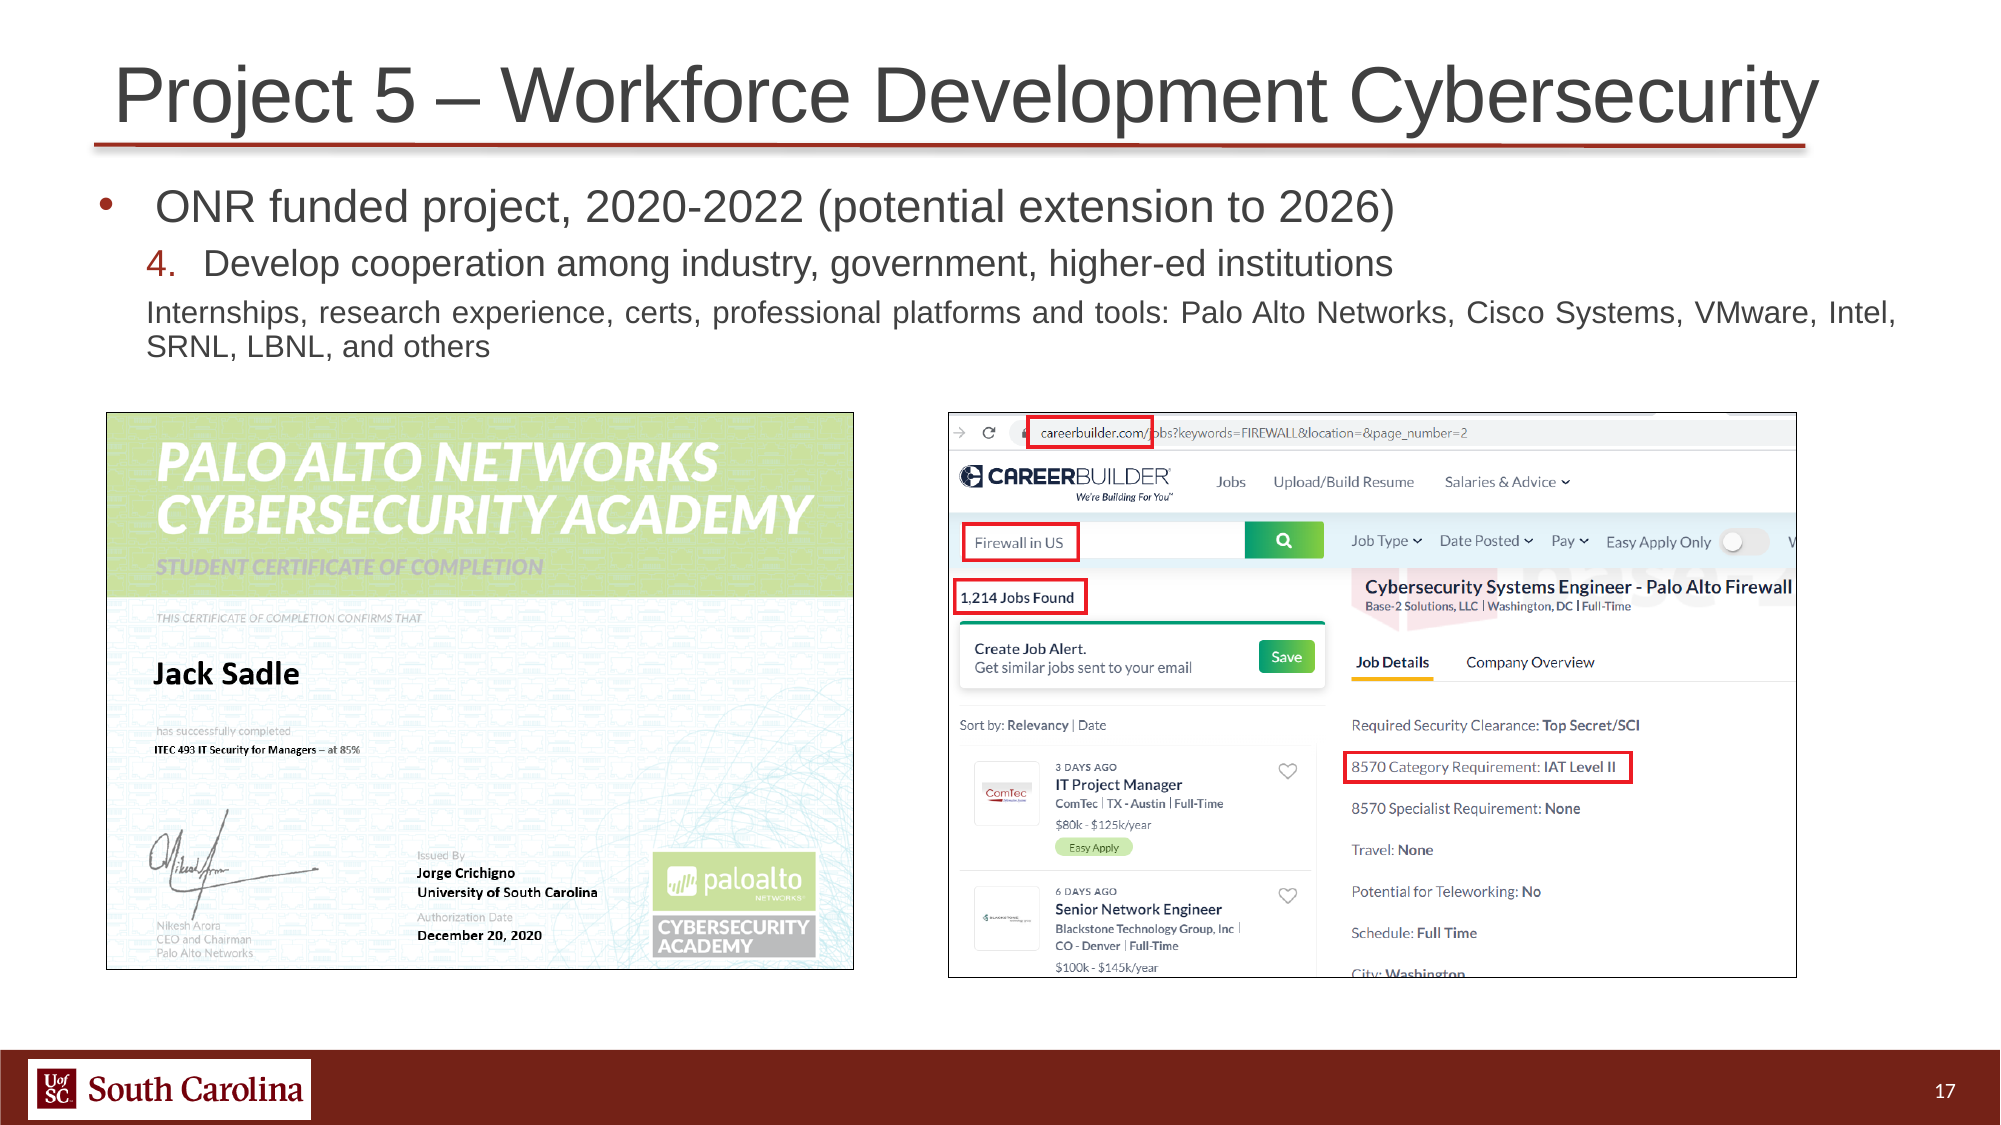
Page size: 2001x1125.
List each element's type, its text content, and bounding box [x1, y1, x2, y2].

picture [105, 412, 855, 971]
picture [28, 1059, 312, 1120]
slide_number 17 [1756, 1059, 1972, 1120]
title Project 5 – Workforce Development Cybersecurity [98, 0, 1900, 146]
picture [948, 412, 1797, 978]
list ONR funded project, 2020-2022 (potential extension to 2026) Develop cooperation among industry, government, higher-ed institutions Internships, research experience, certs, professional platforms and tools: Palo Alto Networks, Cisco Systems, VMware, Intel, SRNL, LBNL, and others [98, 168, 1900, 957]
